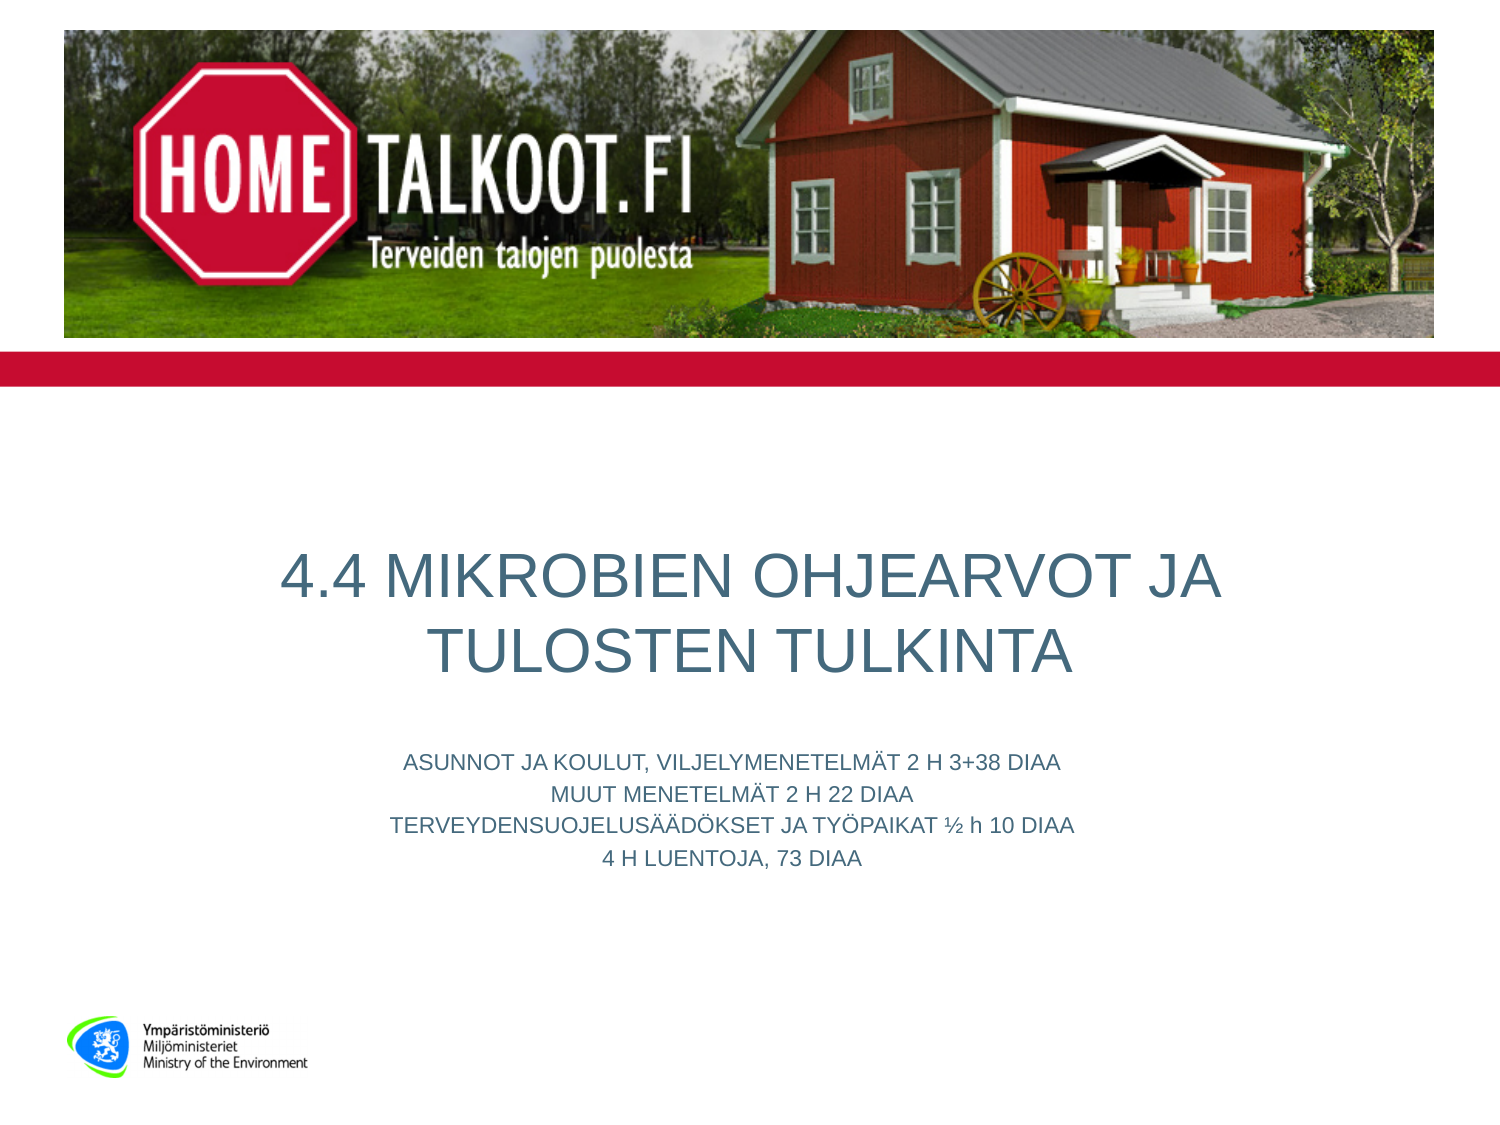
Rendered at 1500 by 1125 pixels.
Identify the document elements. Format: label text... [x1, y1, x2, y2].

subtitle ASUNNOT JA KOULUT, VILJELYMENETELMÄT 2 H 3+38 DIAA MUUT MENETELMÄT 2 H 22 DIAA TERVEYDENSUOJELUSÄÄDÖKSET JA TYÖPAIKAT ½ h 10 DIAA 4 H LUENTOJA, 73 DIAA [100, 739, 1365, 879]
title 4.4 MiKROBIEN OHJEARVOT JA TULOSTEN TULKINTA [135, 479, 1365, 739]
picture [67, 1016, 308, 1078]
picture [64, 30, 1434, 338]
